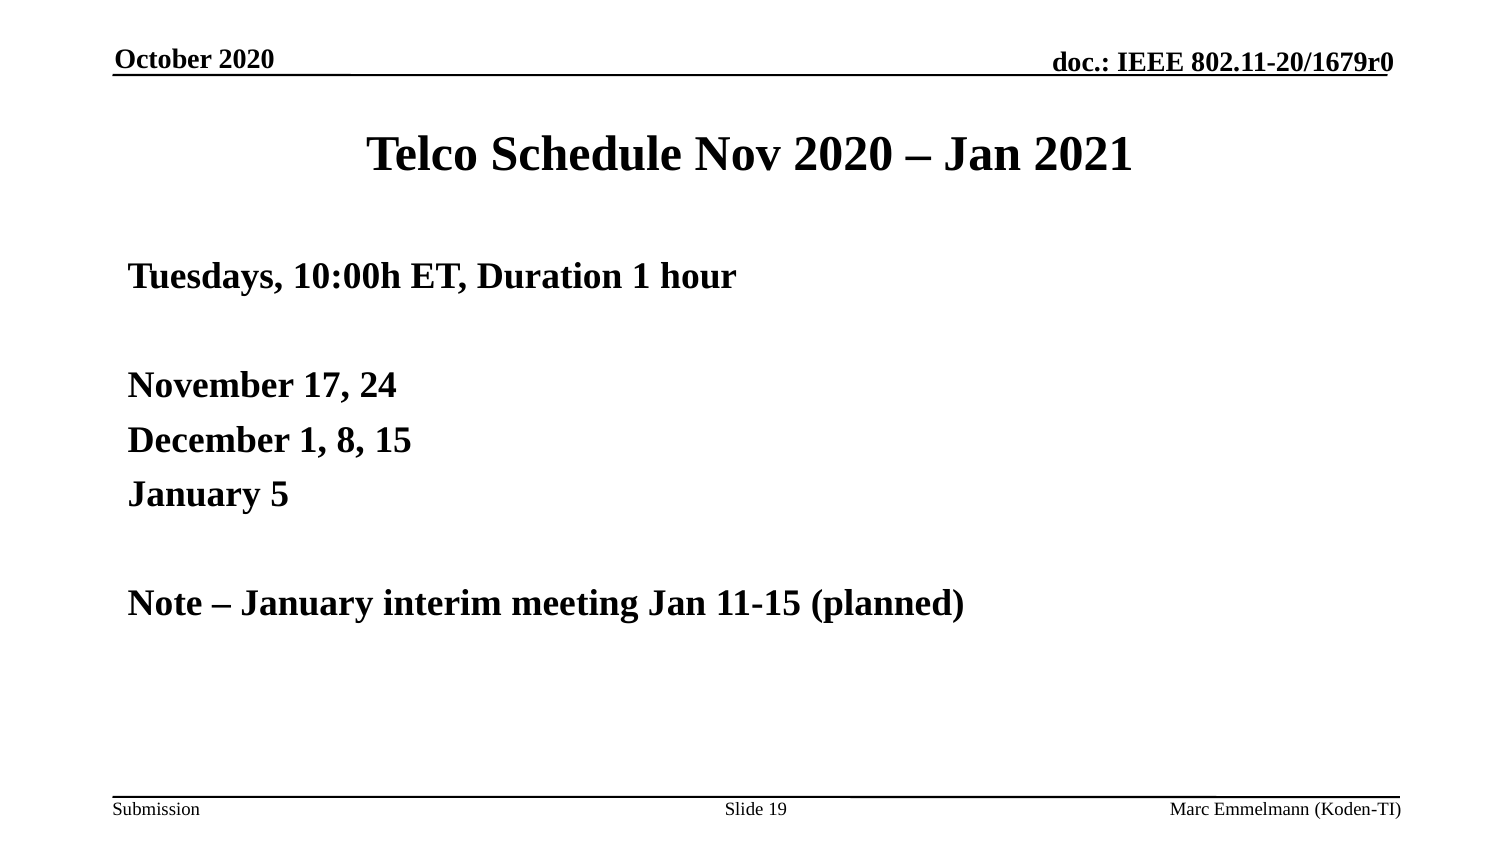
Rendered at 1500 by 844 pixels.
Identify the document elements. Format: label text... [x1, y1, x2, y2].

slide_number Slide 19 [712, 796, 800, 842]
title Telco Schedule Nov 2020 – Jan 2021 [112, 84, 1388, 216]
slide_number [114, 40, 423, 75]
list Tuesdays, 10:00h ET, Duration 1 hour November 17, 24 December 1, 8, 15 January 5 Note – January interim meeting Jan 11-15 (planned) [112, 243, 1388, 751]
footer Marc Emmelmann (Koden-TI) [878, 796, 1402, 820]
